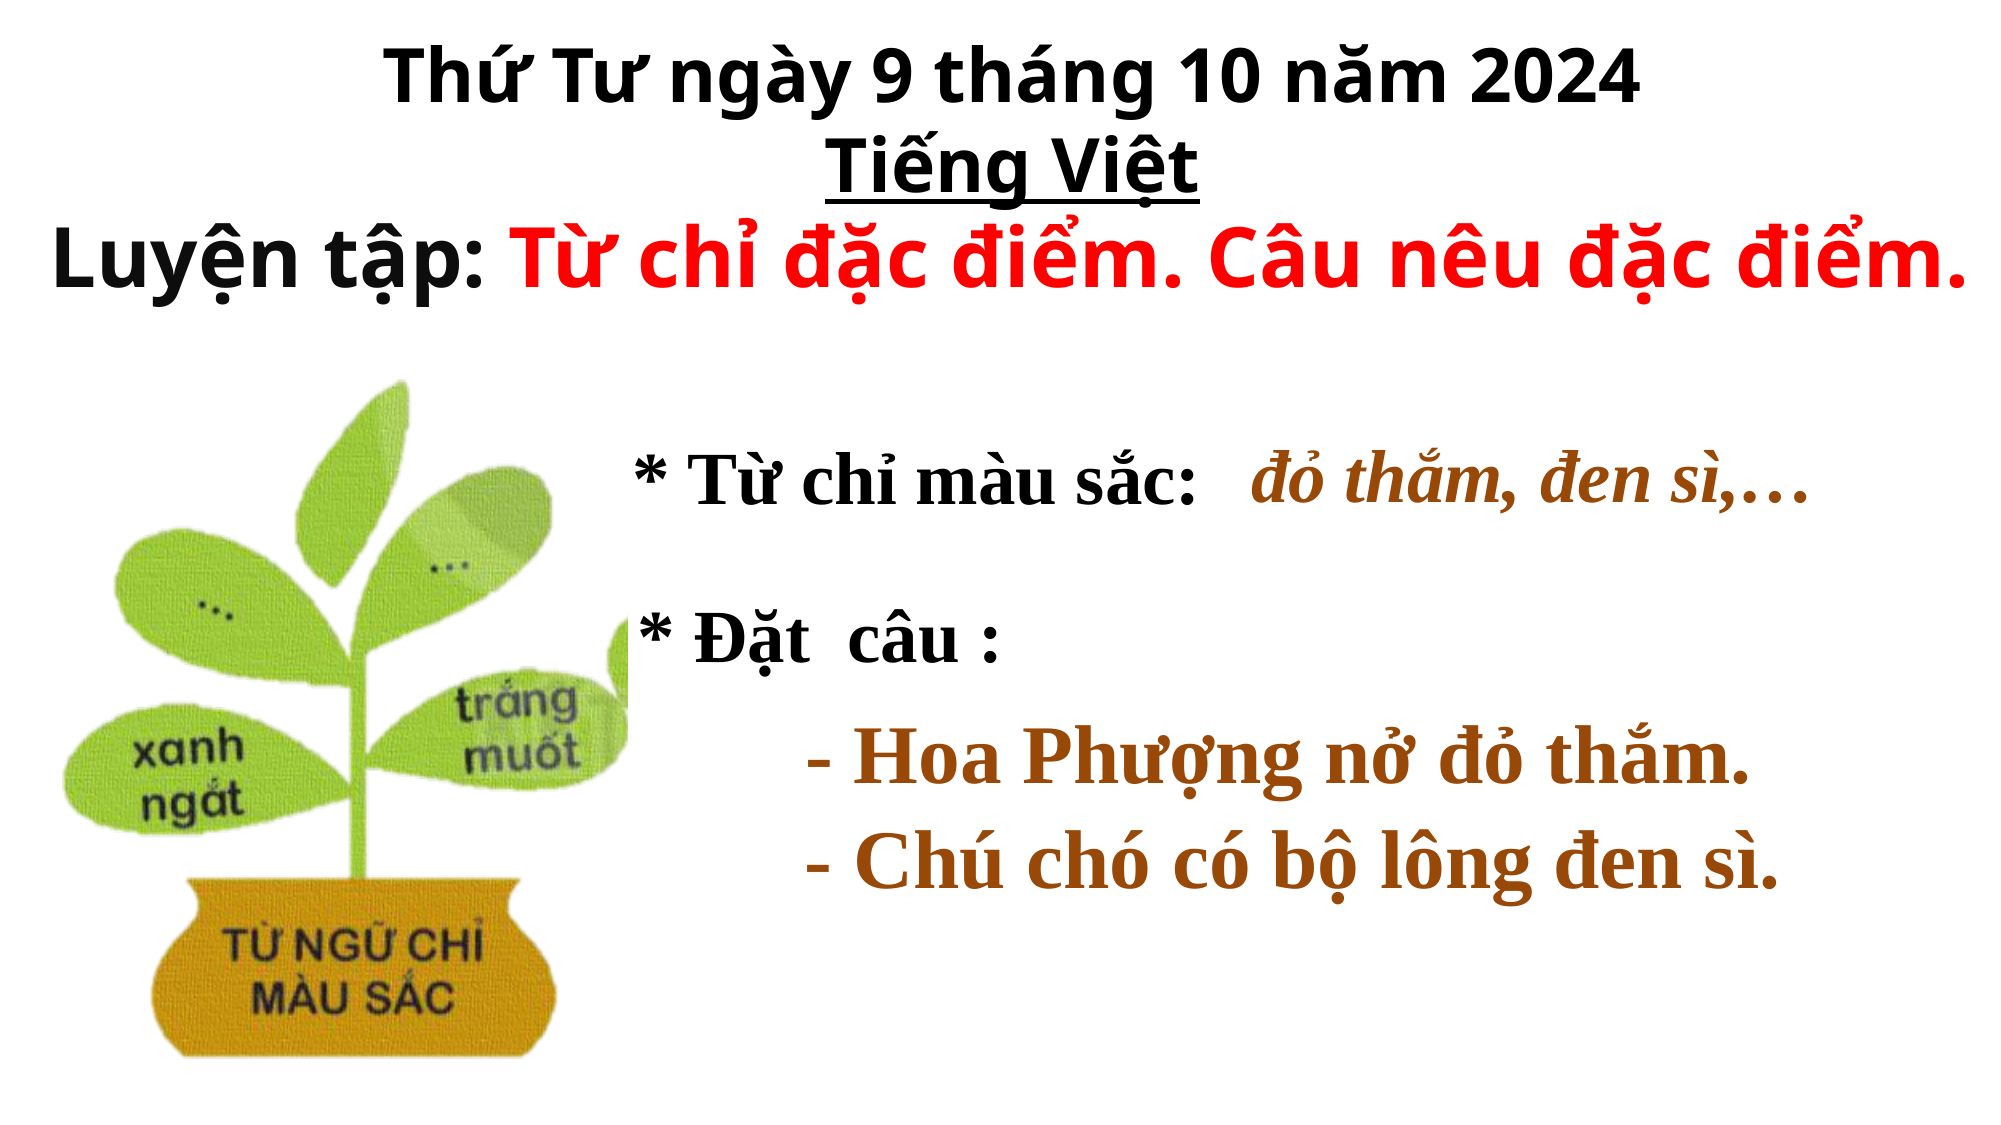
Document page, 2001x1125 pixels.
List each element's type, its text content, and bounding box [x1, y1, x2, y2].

text_box Luyện tập: Từ chỉ đặc điểm. Câu nêu đặc điểm. [19, 196, 2000, 312]
text_box - Hoa Phượng nở đỏ thắm. [790, 692, 1767, 798]
text_box - Chú chó có bộ lông đen sì. [790, 798, 1797, 913]
text_box đỏ thắm, đen sì,… [1236, 420, 1878, 526]
picture [0, 372, 629, 1113]
text_box * Đặt câu : [635, 579, 1037, 685]
text_box * Từ chỉ màu sắc: [635, 422, 1299, 527]
text_box Thứ Tư ngày 9 tháng 10 năm 2024 Tiếng Việt [273, 27, 1752, 208]
